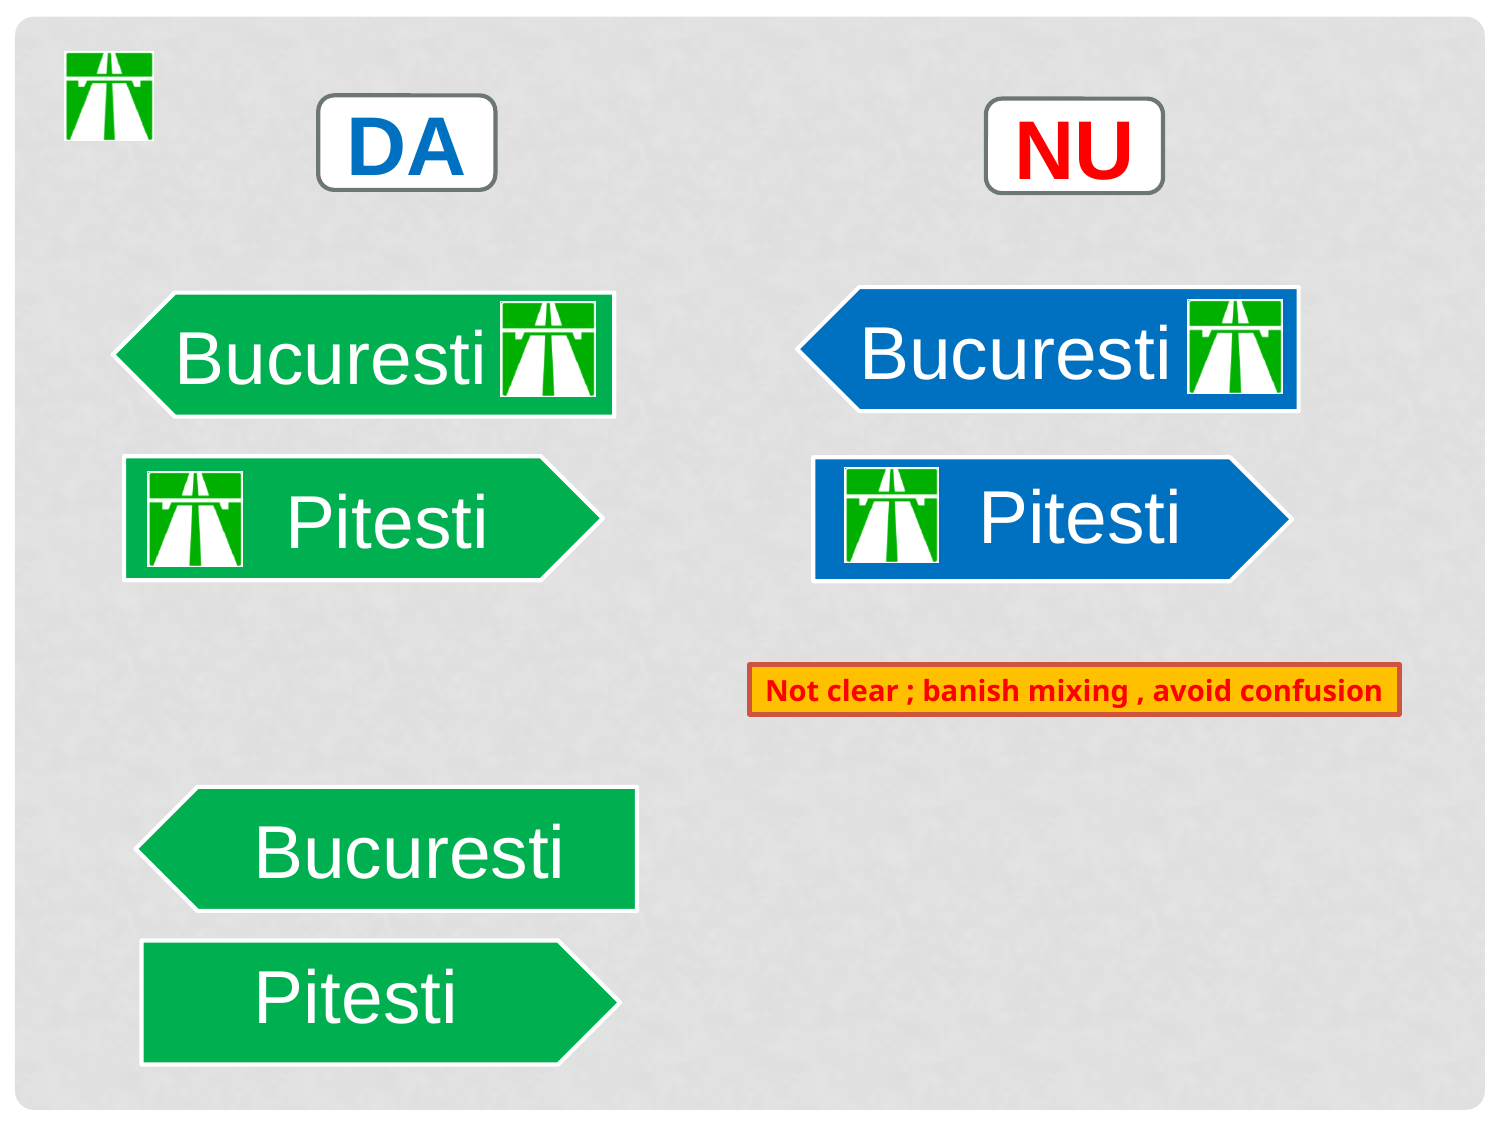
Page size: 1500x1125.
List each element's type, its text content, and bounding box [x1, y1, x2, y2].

text_box Pitesti [139, 475, 147, 561]
picture [1187, 298, 1283, 394]
text_box Bucuresti [110, 290, 617, 419]
text_box [139, 938, 623, 1067]
picture [499, 301, 596, 397]
text_box Not clear ; banish mixing , avoid confusion [749, 664, 1400, 715]
picture [843, 467, 940, 563]
text_box Bucuresti [795, 285, 1301, 414]
picture [64, 51, 155, 141]
text_box Bucuresti [133, 784, 640, 913]
text_box DA [316, 93, 498, 192]
text_box [811, 455, 1295, 584]
text_box Pitesti [152, 950, 557, 1037]
text_box NU [983, 96, 1166, 196]
text_box [122, 454, 605, 583]
text_box Pitesti [940, 470, 1237, 557]
text_box Pitesti [243, 475, 544, 561]
picture [147, 471, 243, 567]
